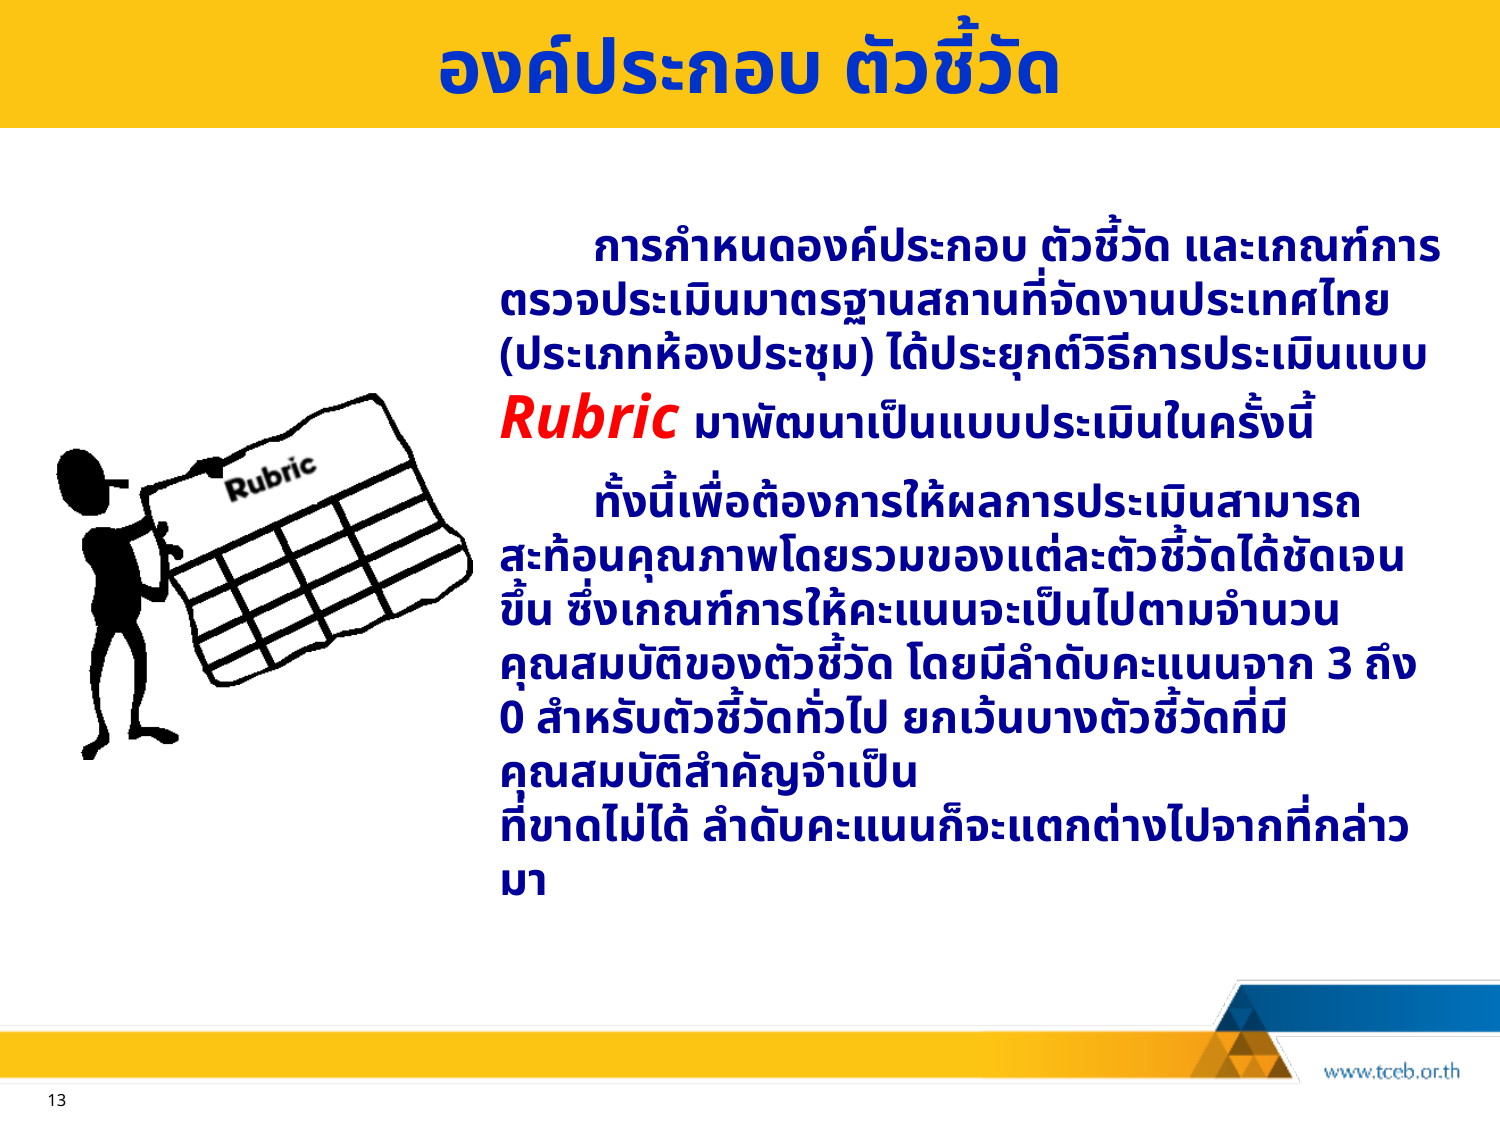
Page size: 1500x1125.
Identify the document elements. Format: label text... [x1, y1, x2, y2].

list การกำหนดองค์ประกอบ ตัวชี้วัด และเกณฑ์การตรวจประเมินมาตรฐานสถานที่จัดงานประเทศไทย (ประเภทห้องประชุม) ได้ประยุกต์วิธีการประเมินแบบ Rubric มาพัฒนาเป็นแบบประเมินในครั้งนี้ ทั้งนี้เพื่อต้องการให้ผลการประเมินสามารถสะท้อนคุณภาพโดยรวมของแต่ละตัวชี้วัดได้ชัดเจนขึ้น ซึ่งเกณฑ์การให้คะแนนจะเป็นไปตามจำนวนคุณสมบัติของตัวชี้วัด โดยมีลำดับคะแนนจาก 3 ถึง 0 สำหรับตัวชี้วัดทั่วไป ยกเว้นบางตัวชี้วัดที่มีคุณสมบัติสำคัญจำเป็น ที่ขาดไม่ได้ ลำดับคะแนนก็จะแตกต่างไปจากที่กล่าวมา [484, 208, 1471, 912]
slide_number 13 [32, 1087, 102, 1114]
picture [0, 960, 1500, 1125]
picture [56, 391, 473, 760]
title องค์ประกอบ ตัวชี้วัด [0, 0, 1500, 128]
